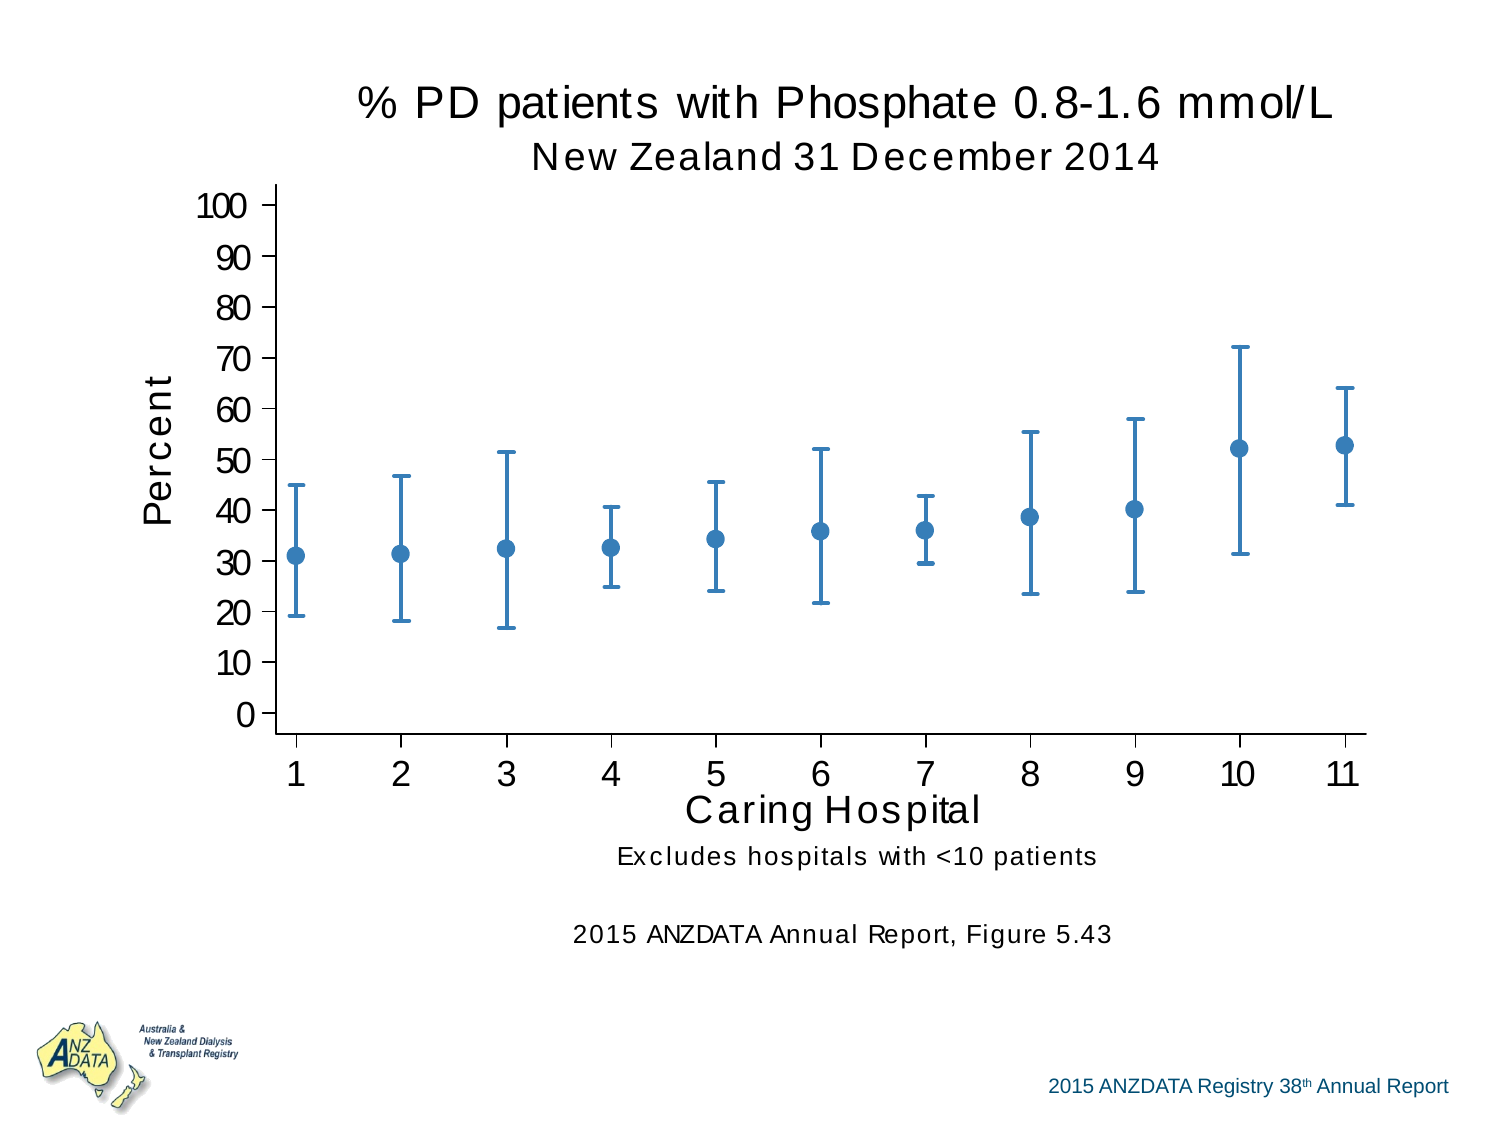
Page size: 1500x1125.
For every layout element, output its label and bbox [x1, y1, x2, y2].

text_box [261, 996, 1387, 1125]
picture [29, 1016, 243, 1118]
picture [100, 42, 1400, 988]
